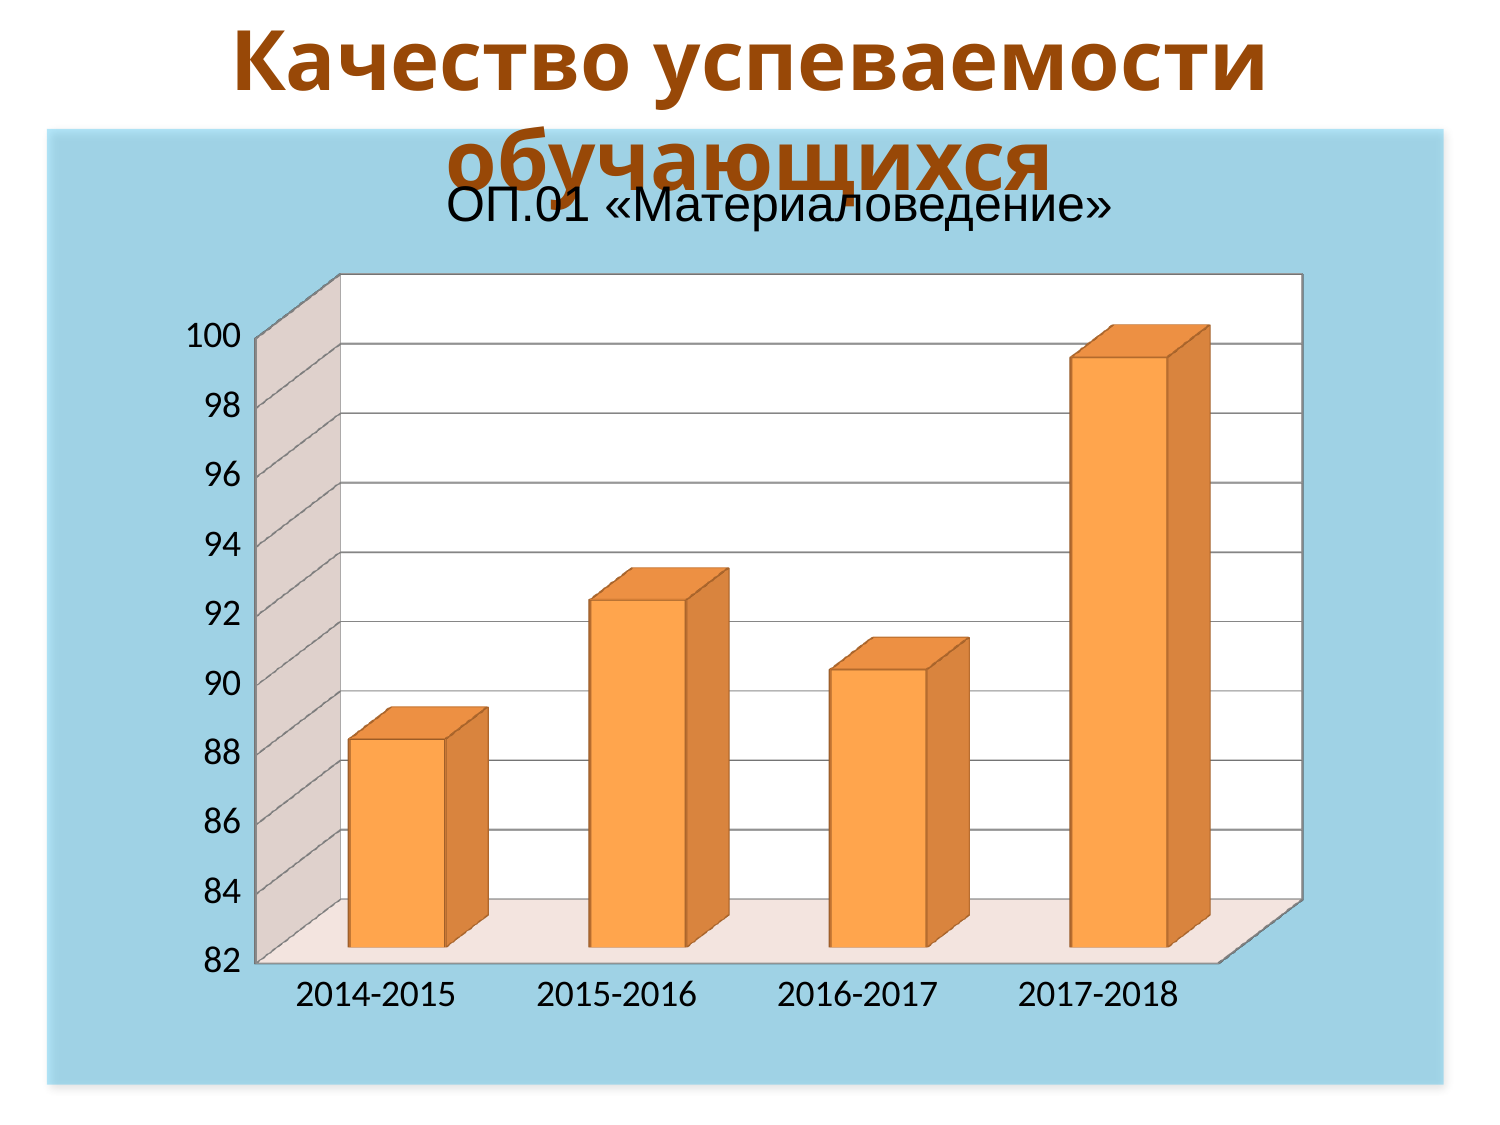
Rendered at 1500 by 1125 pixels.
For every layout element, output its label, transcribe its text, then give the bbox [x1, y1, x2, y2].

text_box ОП.01 «Материаловедение» [374, 163, 1243, 239]
text_box Качество успеваемости обучающихся [0, 0, 1500, 215]
chart [152, 257, 1337, 1032]
text_box [45, 215, 1446, 1087]
